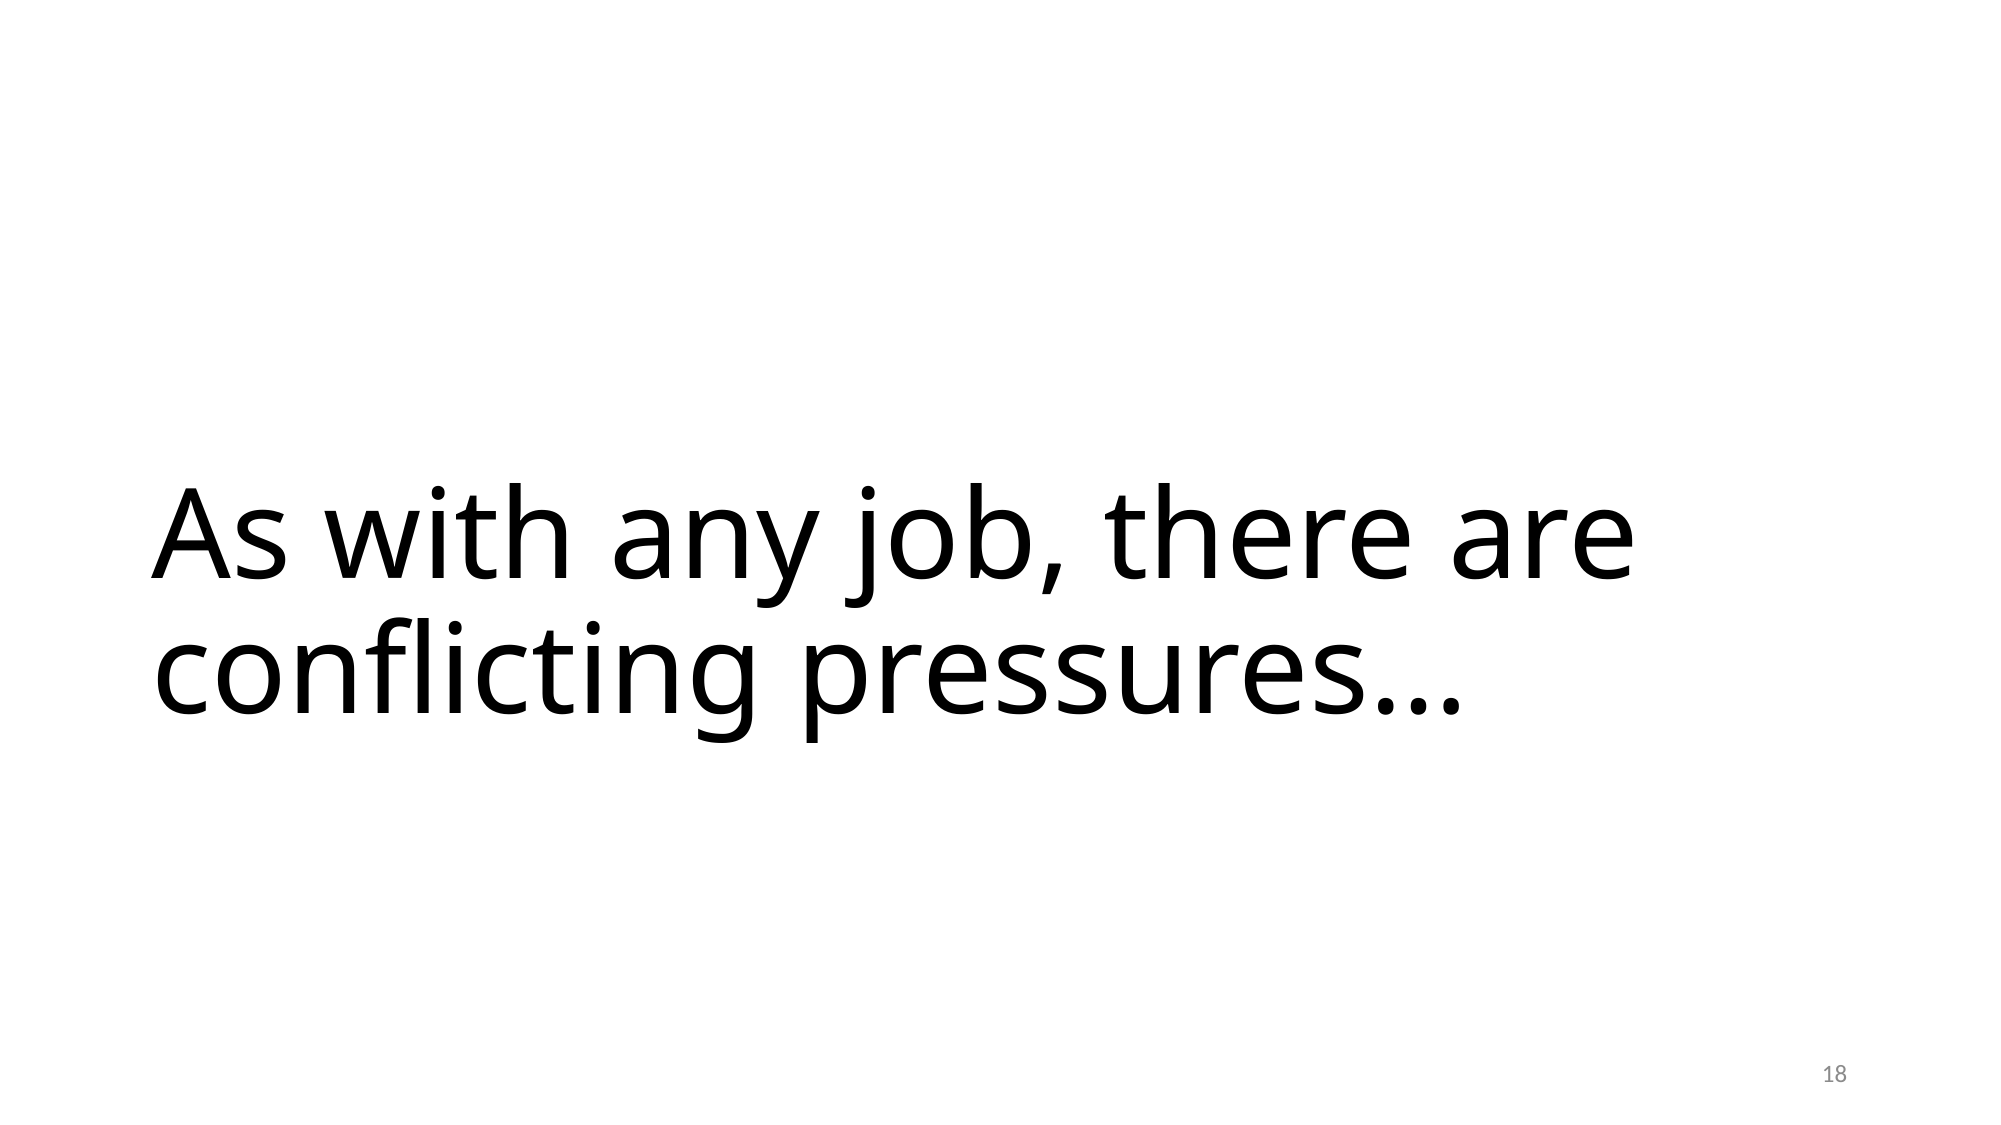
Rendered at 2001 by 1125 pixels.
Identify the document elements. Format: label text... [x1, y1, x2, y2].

slide_number 18 [1412, 1042, 1863, 1103]
title As with any job, there are conflicting pressures… [136, 280, 1862, 749]
